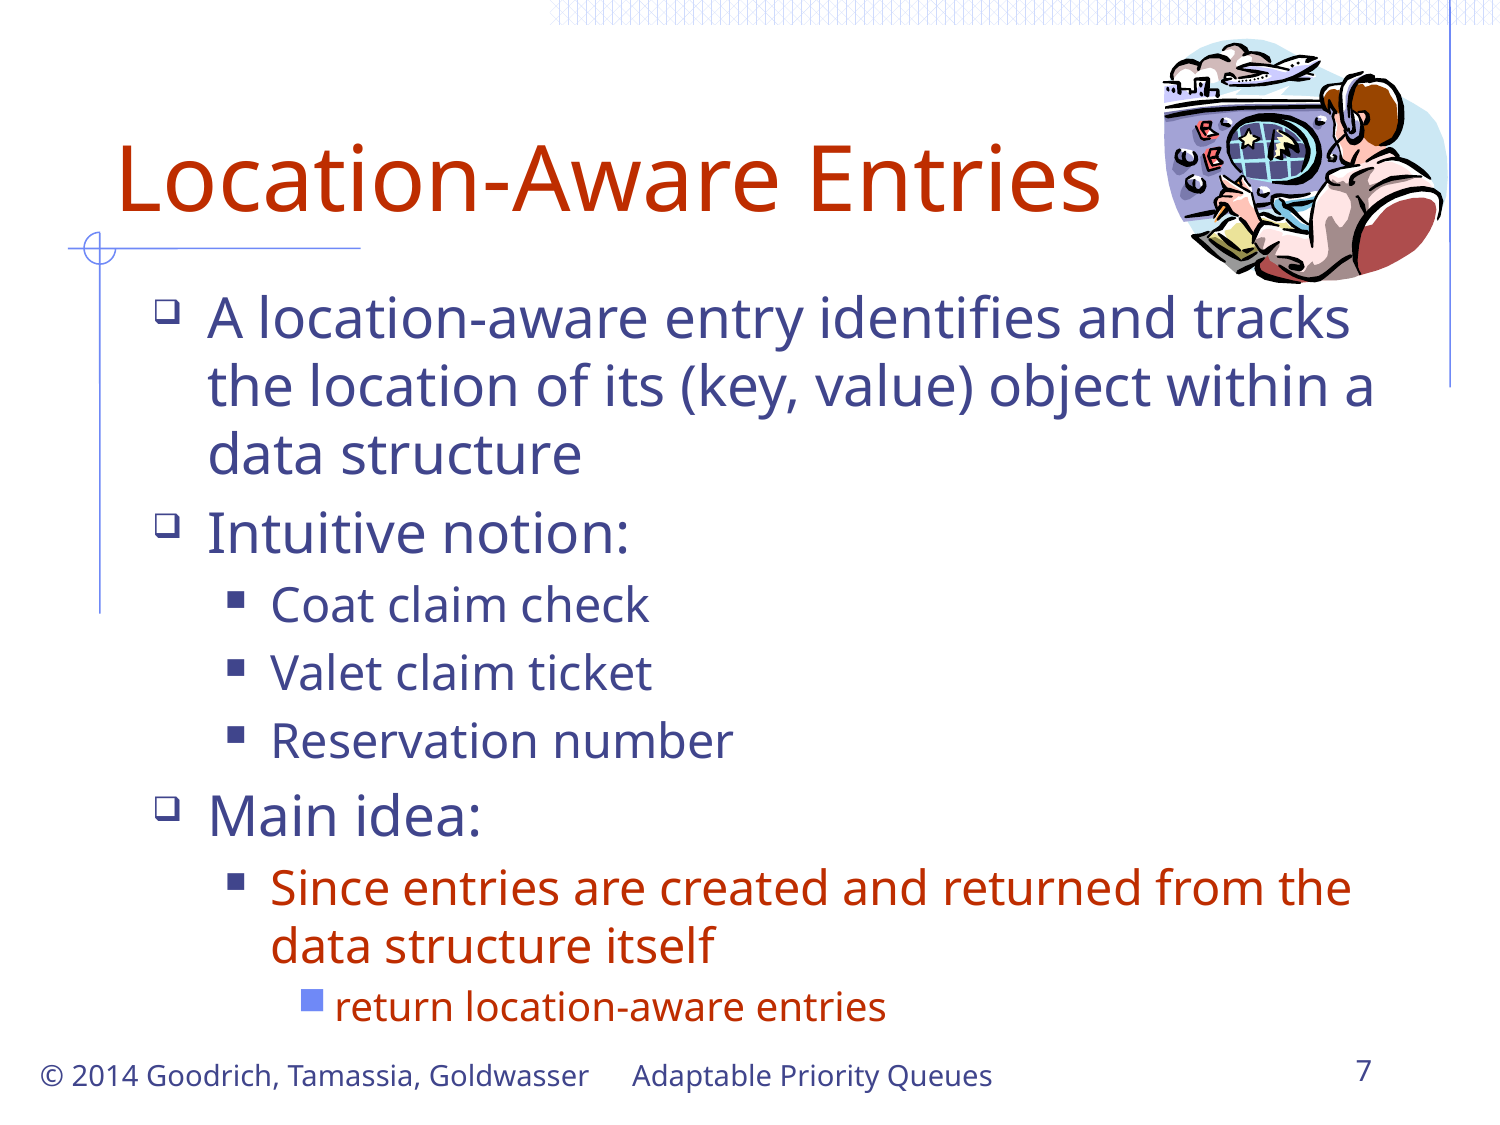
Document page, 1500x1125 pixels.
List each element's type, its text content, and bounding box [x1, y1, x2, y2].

title Location-Aware Entries [99, 50, 1157, 238]
footer Adaptable Priority Queues [613, 1038, 1051, 1101]
slide_number © 2014 Goodrich, Tamassia, Goldwasser [24, 1024, 613, 1101]
list A location-aware entry identifies and tracks the location of its (key, value) object within a data structure Intuitive notion: Coat claim check Valet claim ticket Reservation number Main idea: Since entries are created and returned from the data structure itself return location-aware entries [137, 275, 1413, 1038]
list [1162, 37, 1451, 287]
slide_number 7 [1074, 1038, 1388, 1101]
